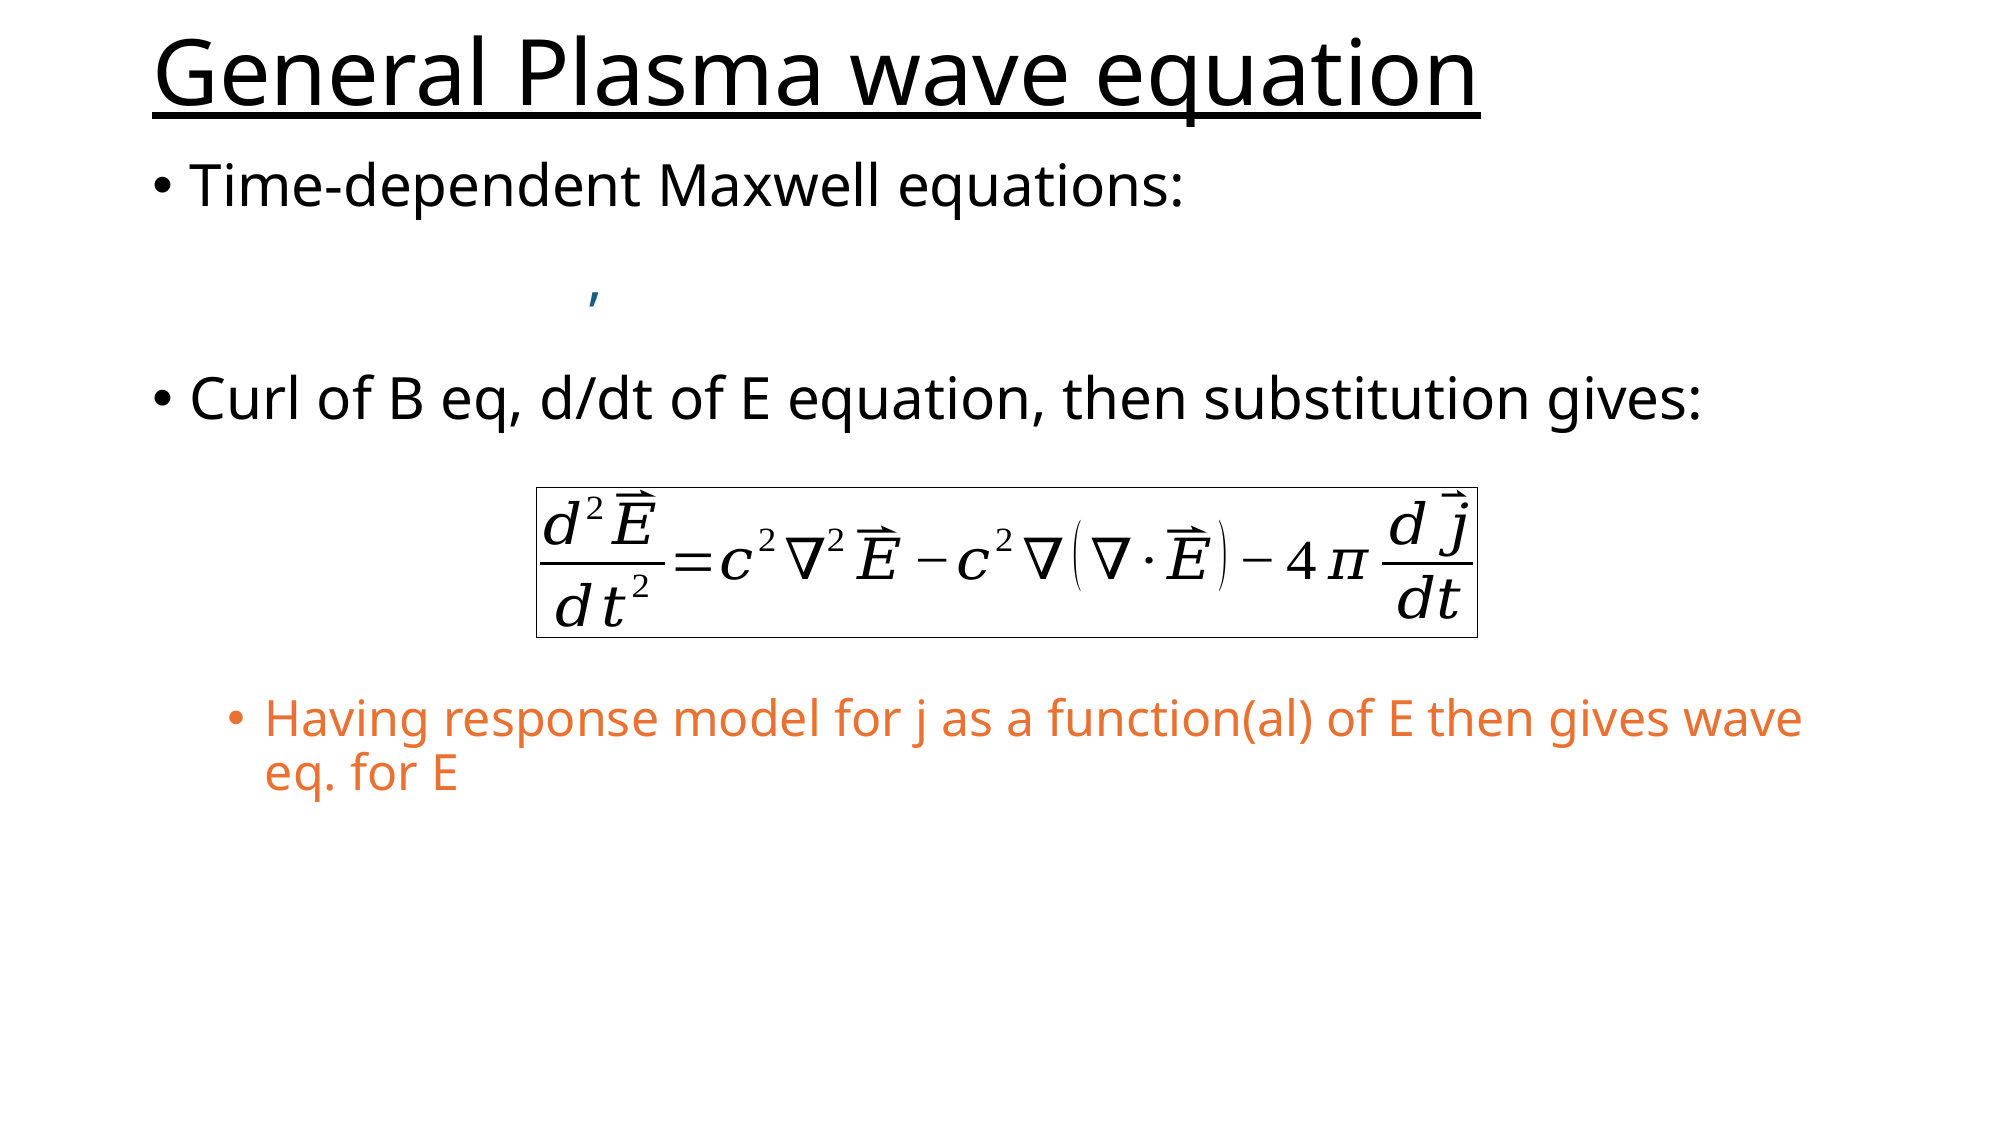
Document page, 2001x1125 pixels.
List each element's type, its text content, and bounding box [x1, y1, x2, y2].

list Time-dependent Maxwell equations: Curl of B eq, d/dt of E equation, then substitution gives: Having response model for j as a function(al) of E then gives wave eq. for E [137, 148, 1863, 1067]
title General Plasma wave equation [137, 2, 1863, 148]
